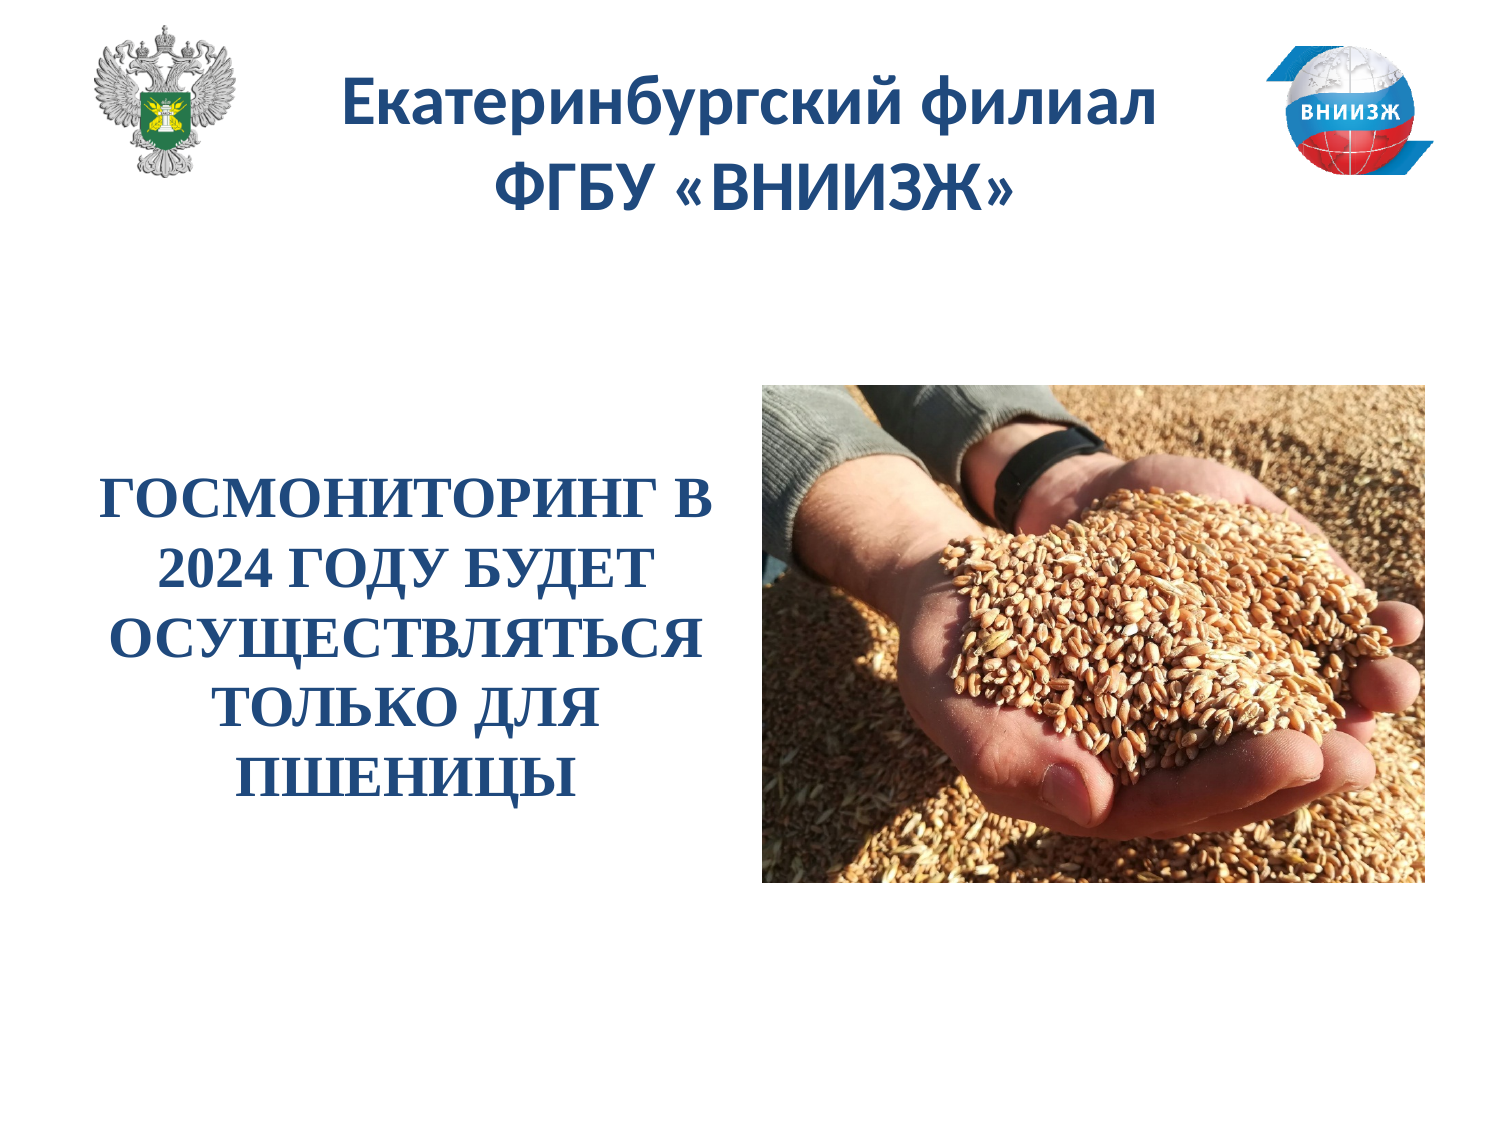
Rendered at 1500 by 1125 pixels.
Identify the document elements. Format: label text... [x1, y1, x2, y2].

picture [94, 25, 237, 179]
list ГОСМОНИТОРИНГ В 2024 ГОДУ БУДЕТ ОСУЩЕСТВЛЯТЬСЯ ТОЛЬКО ДЛЯ ПШЕНИЦЫ [75, 262, 738, 1005]
picture [1265, 46, 1435, 175]
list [762, 384, 1426, 883]
title Екатеринбургский филиал ФГБУ «ВНИИЗЖ» [75, 45, 1425, 233]
